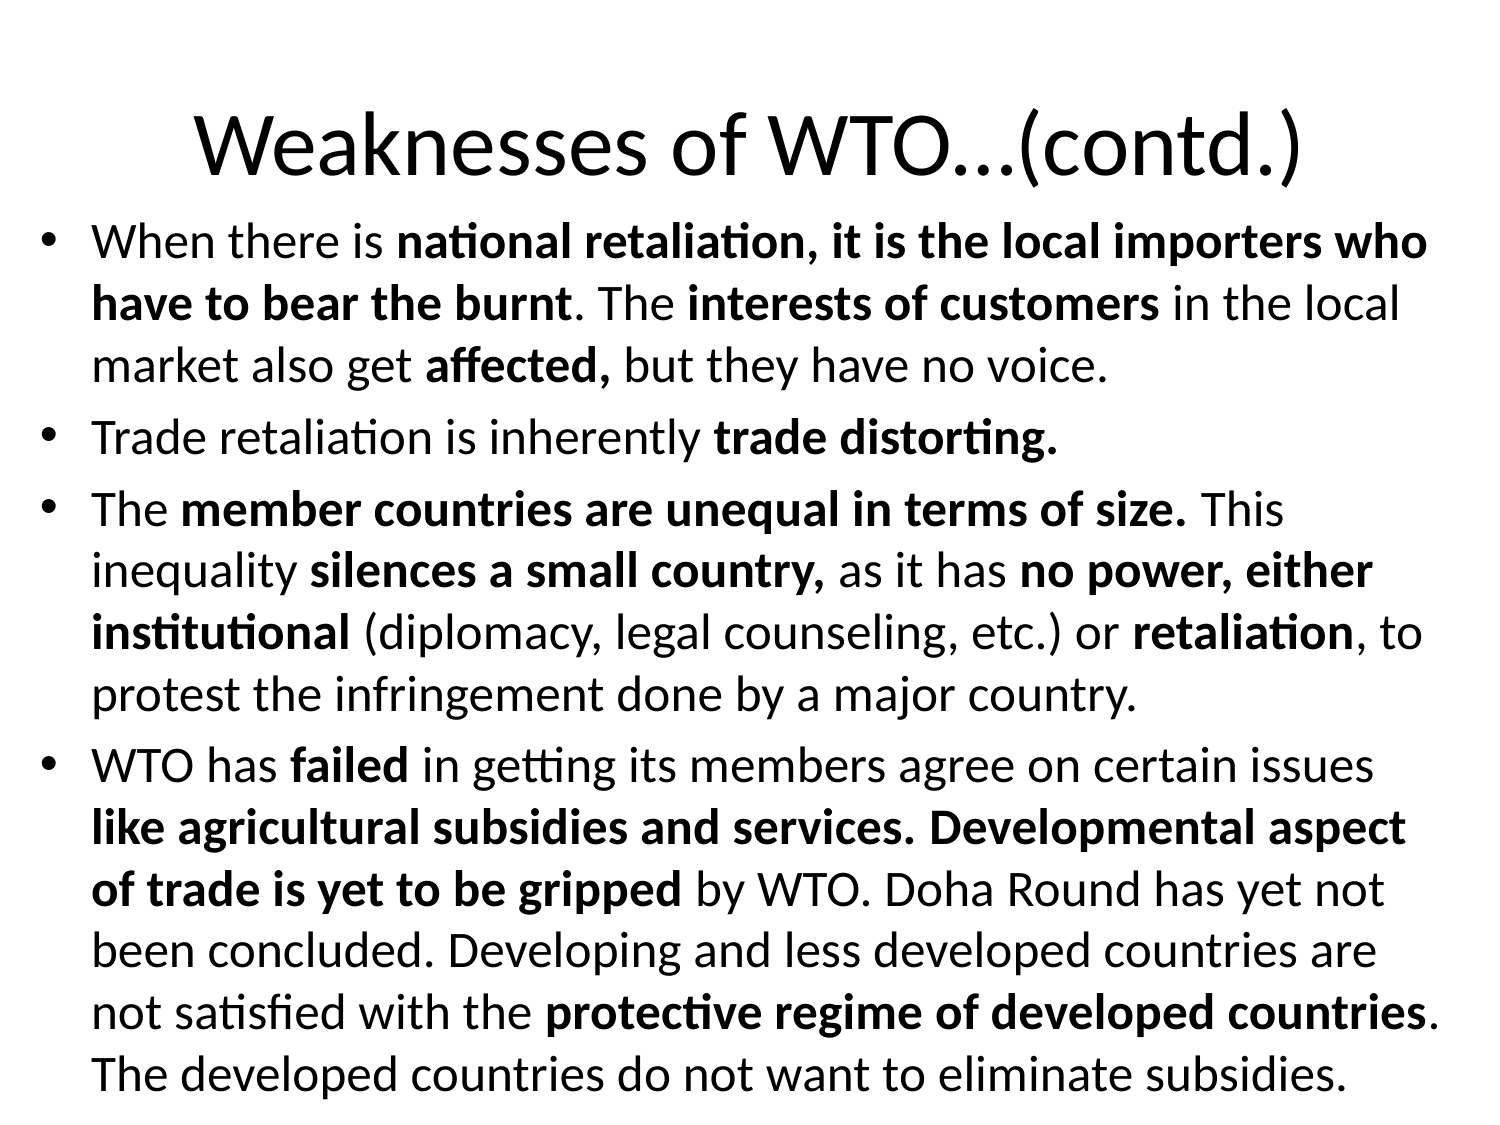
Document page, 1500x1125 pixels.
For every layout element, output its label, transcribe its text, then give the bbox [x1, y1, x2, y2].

list When there is national retaliation, it is the local importers who have to bear the burnt. The interests of customers in the local market also get affected, but they have no voice. Trade retaliation is inherently trade distorting. The member countries are unequal in terms of size. This inequality silences a small country, as it has no power, either institutional (diplomacy, legal counseling, etc.) or retaliation, to protest the infringement done by a major country. WTO has failed in getting its members agree on certain issues like agricultural subsidies and services. Developmental aspect of trade is yet to be gripped by WTO. Doha Round has yet not been concluded. Developing and less developed countries are not satisfied with the protective regime of developed countries. The developed countries do not want to eliminate subsidies. [24, 200, 1463, 1125]
title Weaknesses of WTO…(contd.) [75, 45, 1425, 200]
